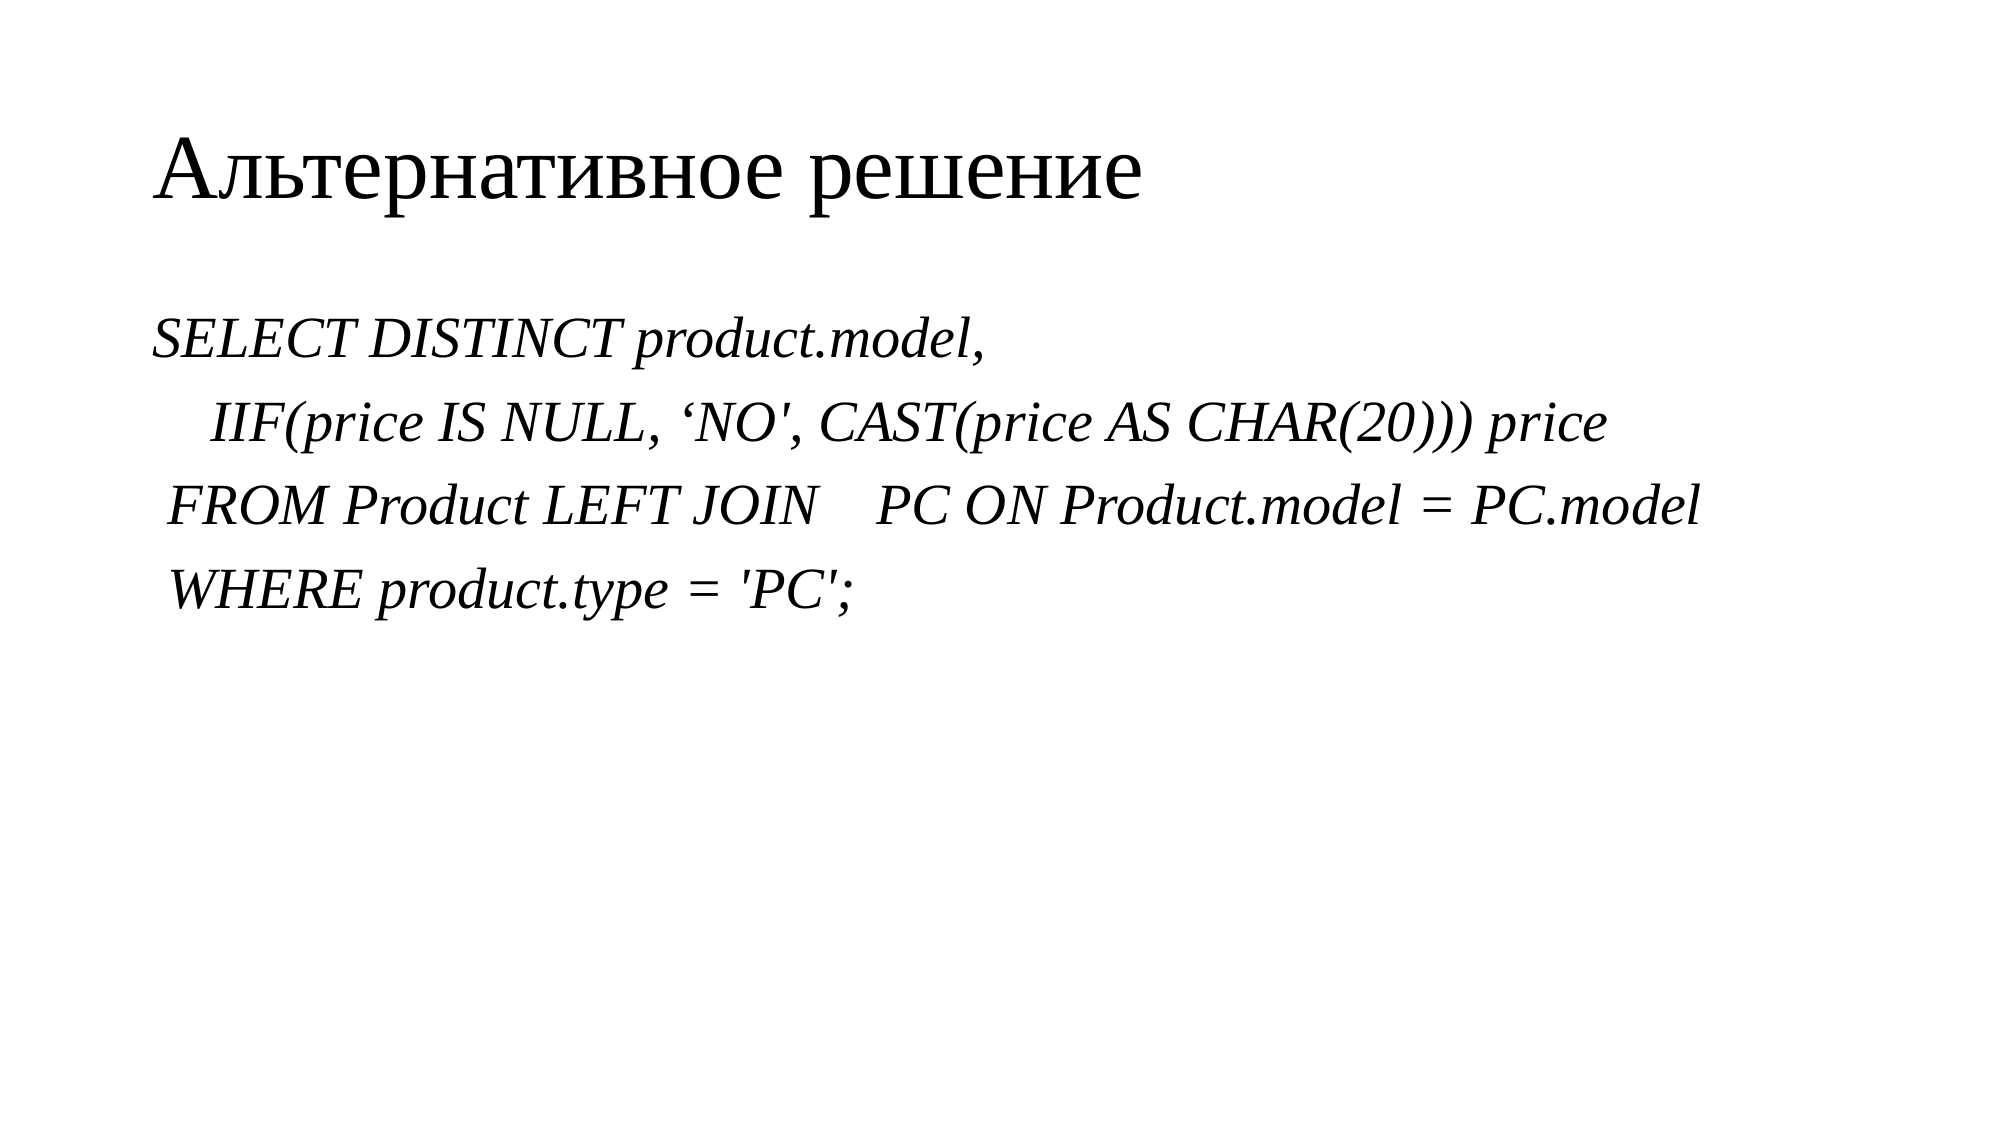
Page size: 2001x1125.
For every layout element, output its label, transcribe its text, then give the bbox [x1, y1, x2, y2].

title Альтернативное решение [137, 59, 1863, 278]
list SELECT DISTINCT product.model, IIF(price IS NULL, ‘NO', CAST(price AS CHAR(20))) price FROM Product LEFT JOIN PC ON Product.model = PC.model WHERE product.type = 'PC'; [137, 299, 1863, 1014]
